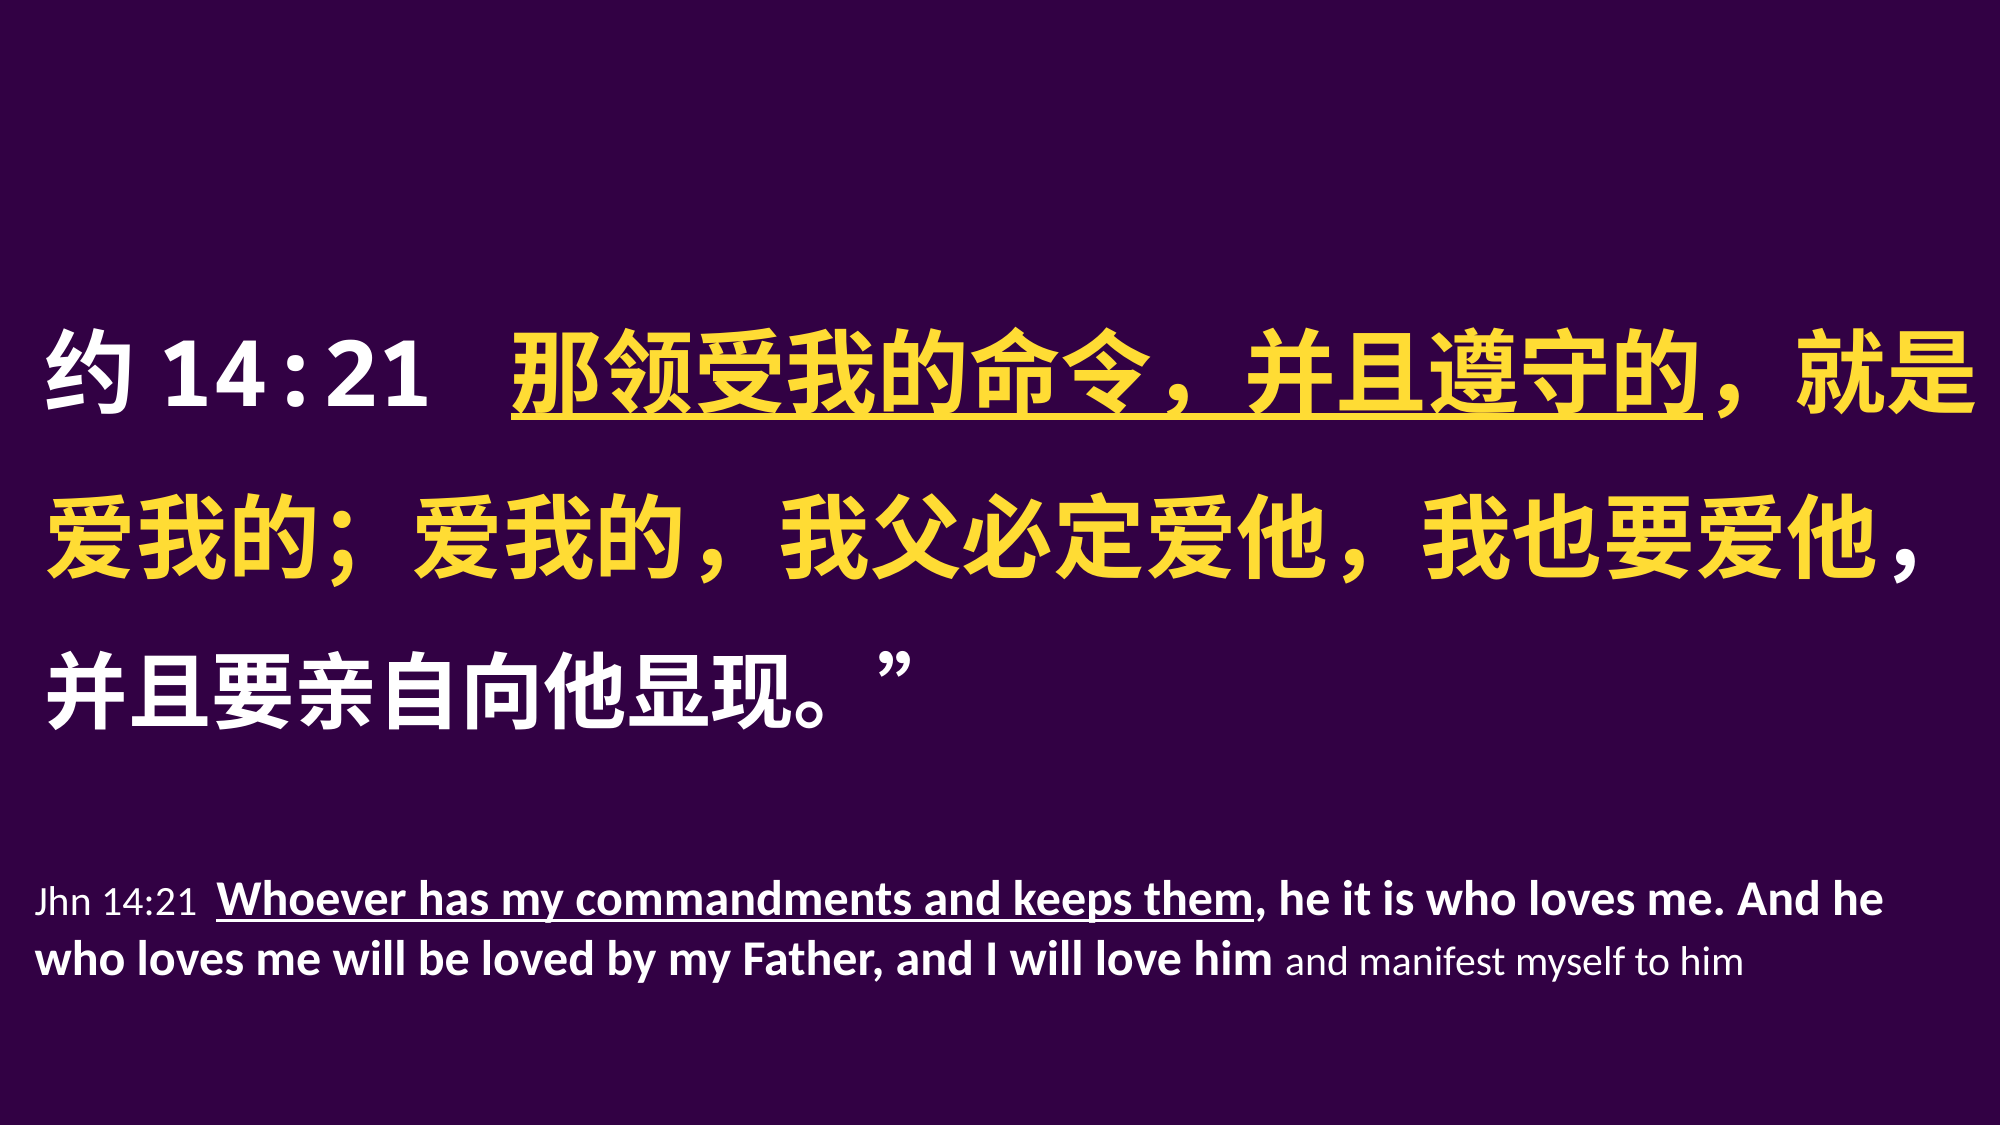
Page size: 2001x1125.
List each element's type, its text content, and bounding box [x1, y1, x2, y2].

text_box Jhn 14:21 Whoever has my commandments and keeps them, he it is who loves me. And he who loves me will be loved by my Father, and I will love him and manifest myself to him [19, 857, 1960, 993]
text_box 约14:21 那领受我的命令，并且遵守的，就是爱我的；爱我的，我父必定爱他，我也要爱他，并且要亲自向他显现。” [39, 254, 2000, 745]
